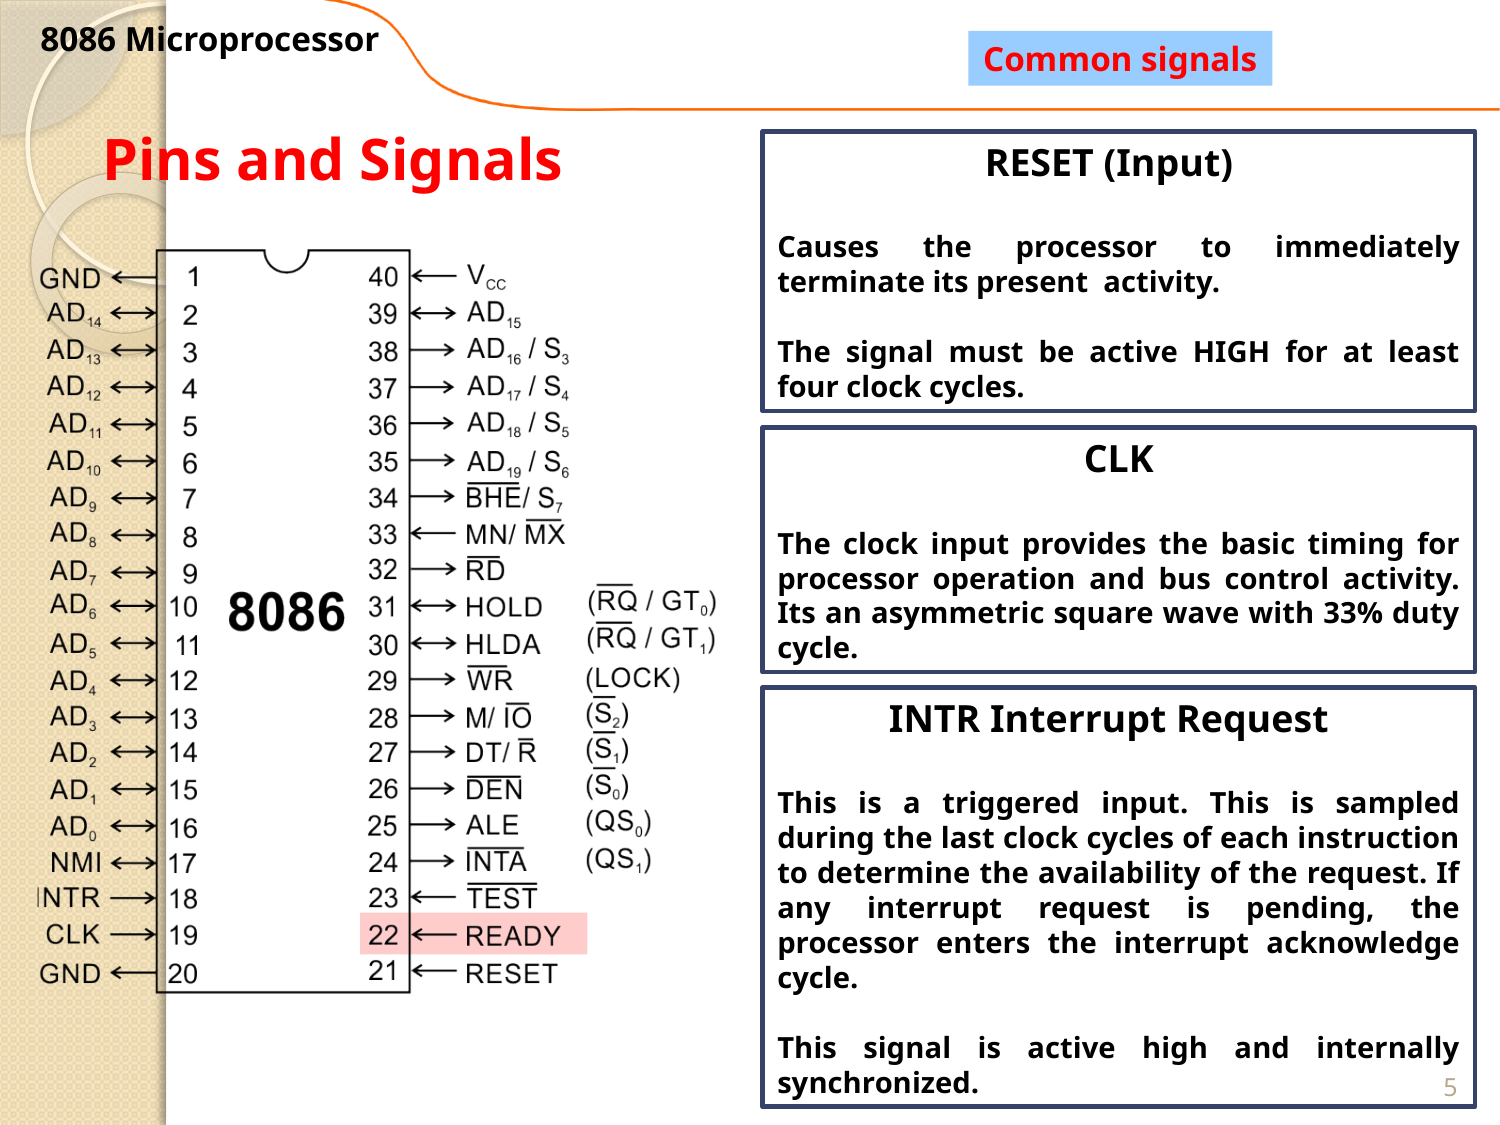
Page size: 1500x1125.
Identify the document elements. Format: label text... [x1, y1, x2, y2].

text_box 8086 Microprocessor [10, 10, 411, 66]
text_box RESET (Input) Causes the processor to immediately terminate its present activity. The signal must be active HIGH for at least four clock cycles. [762, 131, 1475, 411]
text_box Common signals [968, 30, 1273, 86]
text_box CLK The clock input provides the basic timing for processor operation and bus control activity. Its an asymmetric square wave with 33% duty cycle. [762, 427, 1475, 673]
picture [308, 0, 1500, 111]
picture [37, 249, 726, 994]
slide_number 5 [1413, 1034, 1488, 1113]
title Pins and Signals [87, 115, 1450, 200]
text_box INTR Interrupt Request This is a triggered input. This is sampled during the last clock cycles of each instruction to determine the availability of the request. If any interrupt request is pending, the processor enters the interrupt acknowledge cycle. This signal is active high and internally synchronized. [762, 687, 1475, 1107]
